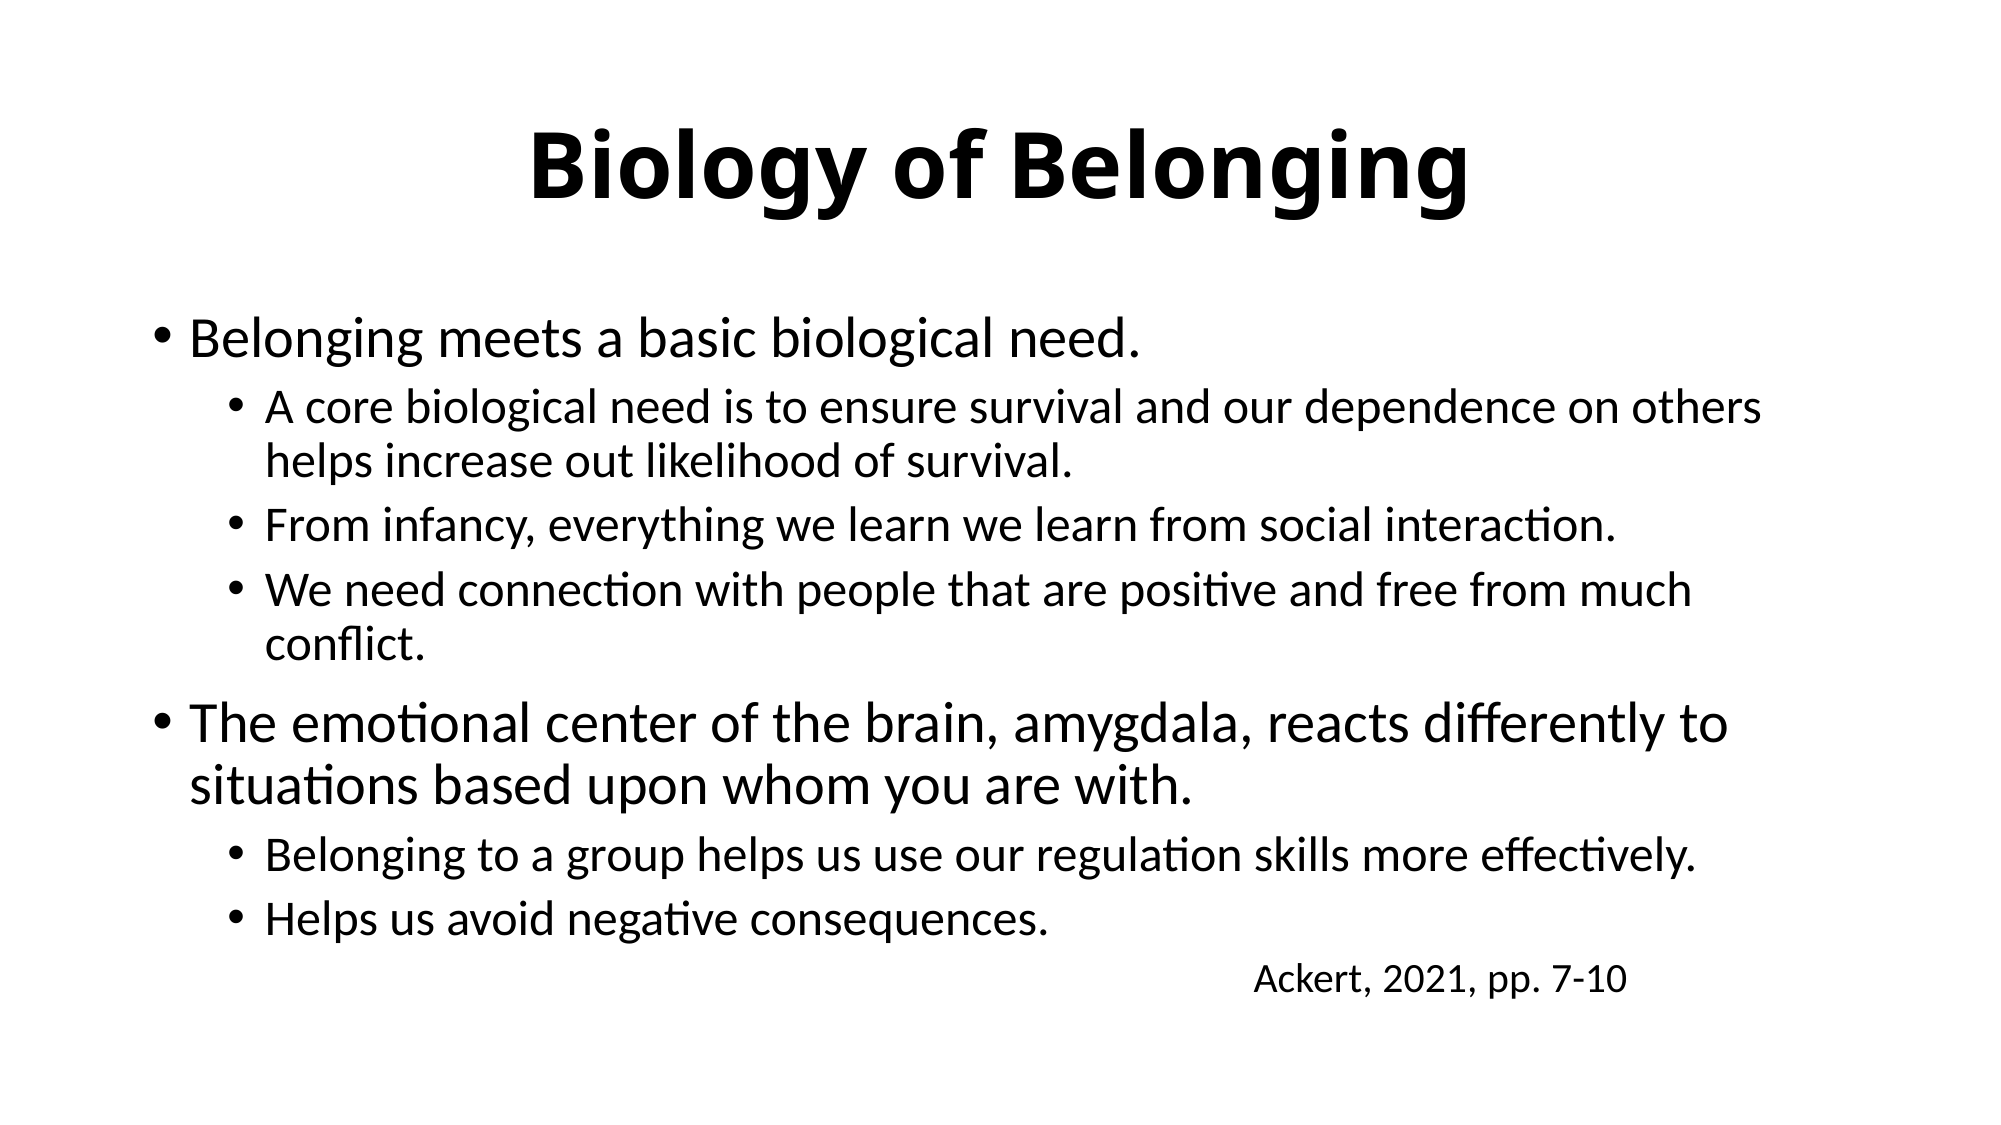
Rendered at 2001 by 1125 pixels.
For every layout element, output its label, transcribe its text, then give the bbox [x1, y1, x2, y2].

list Belonging meets a basic biological need. A core biological need is to ensure survival and our dependence on others helps increase out likelihood of survival. From infancy, everything we learn we learn from social interaction. We need connection with people that are positive and free from much conflict. The emotional center of the brain, amygdala, reacts differently to situations based upon whom you are with. Belonging to a group helps us use our regulation skills more effectively. Helps us avoid negative consequences. Ackert, 2021, pp. 7-10 [137, 299, 1863, 1014]
title Biology of Belonging [137, 59, 1863, 278]
